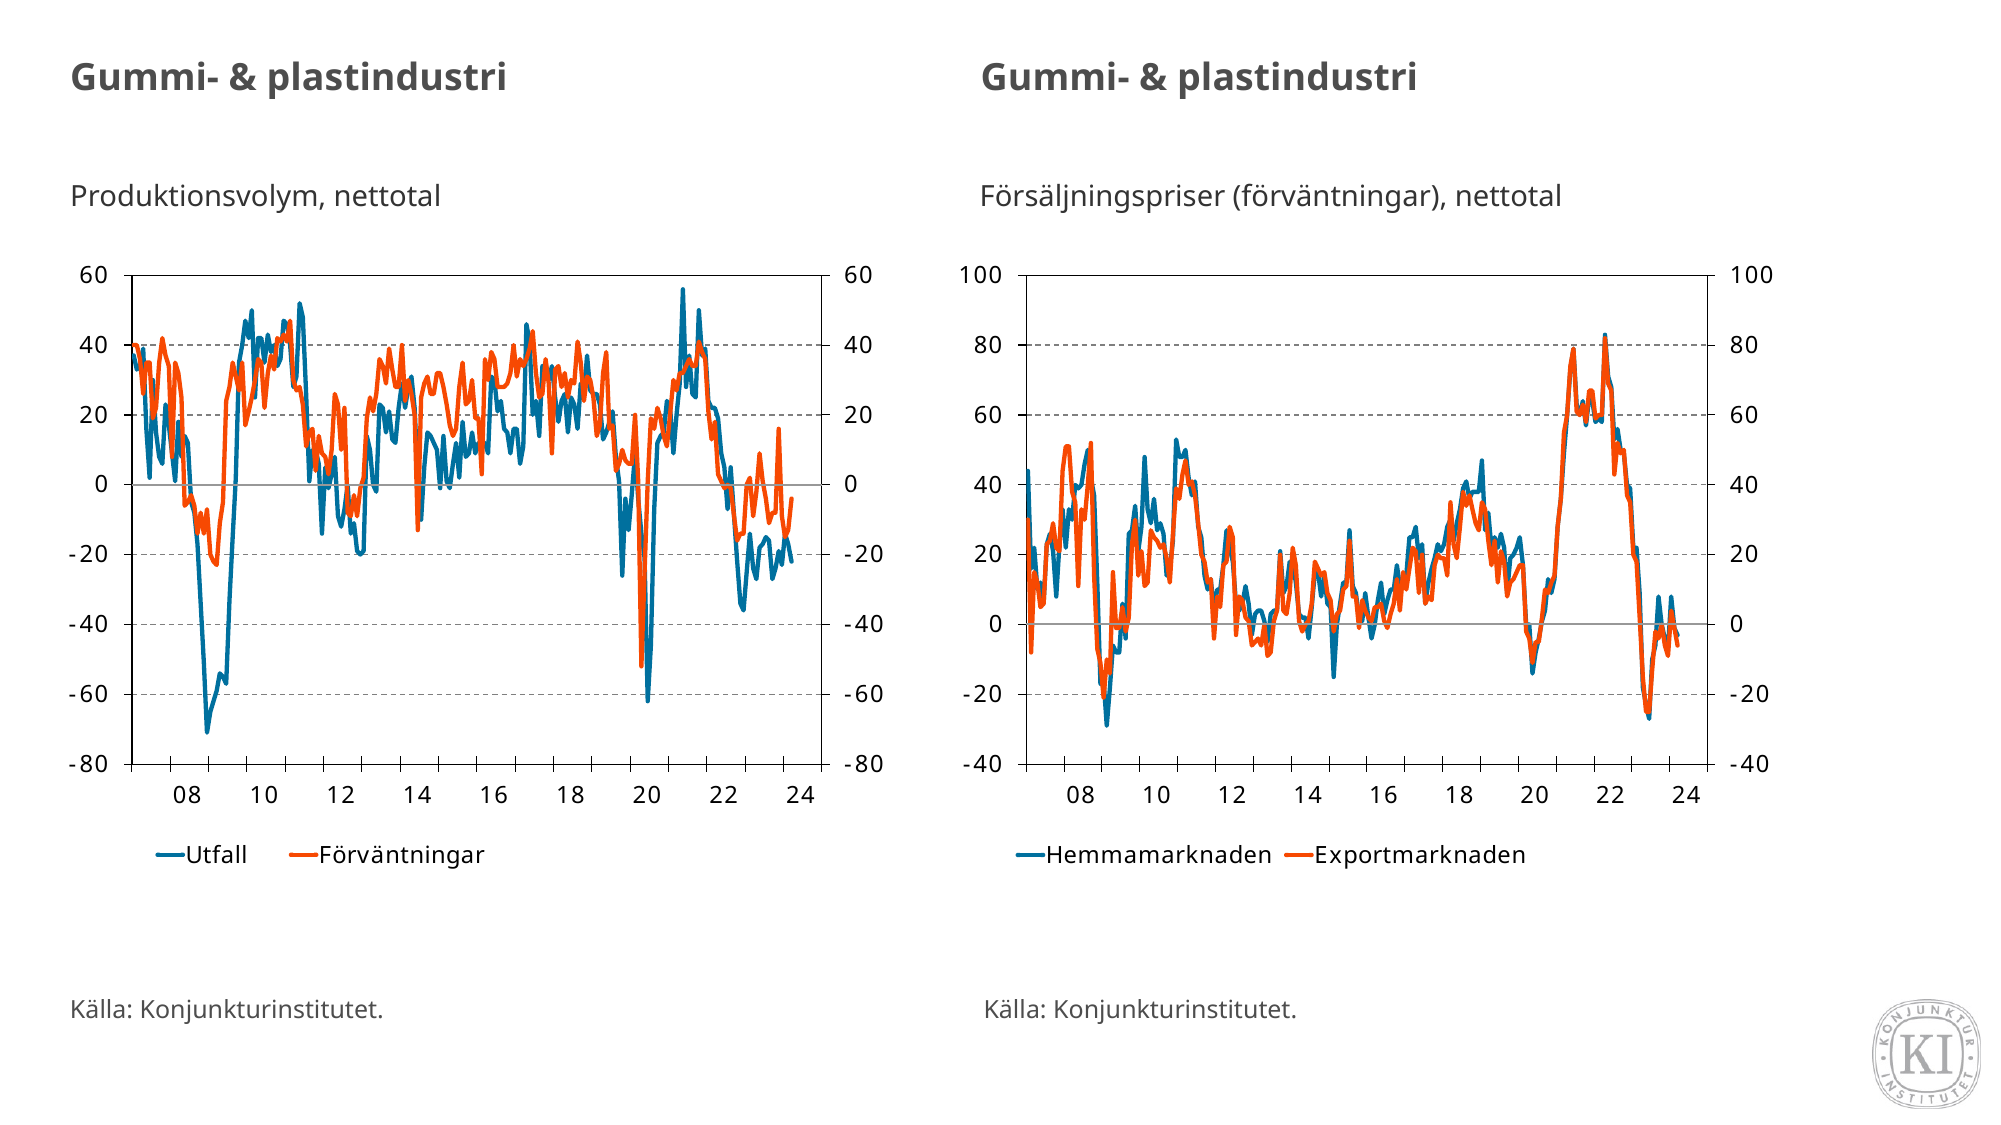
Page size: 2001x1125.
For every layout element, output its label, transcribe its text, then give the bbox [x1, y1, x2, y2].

list Produktionsvolym, nettotal [55, 137, 938, 220]
list Gummi- & plastindustri [965, 45, 1849, 129]
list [51, 249, 939, 874]
picture [1872, 999, 1981, 1109]
title Gummi- & plastindustri [55, 45, 938, 128]
list Källa: Konjunkturinstitutet. [968, 986, 1852, 1105]
subtitle Källa: Konjunkturinstitutet. [55, 986, 938, 1105]
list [941, 249, 1829, 874]
list Försäljningspriser (förväntningar), nettotal [964, 137, 1848, 220]
